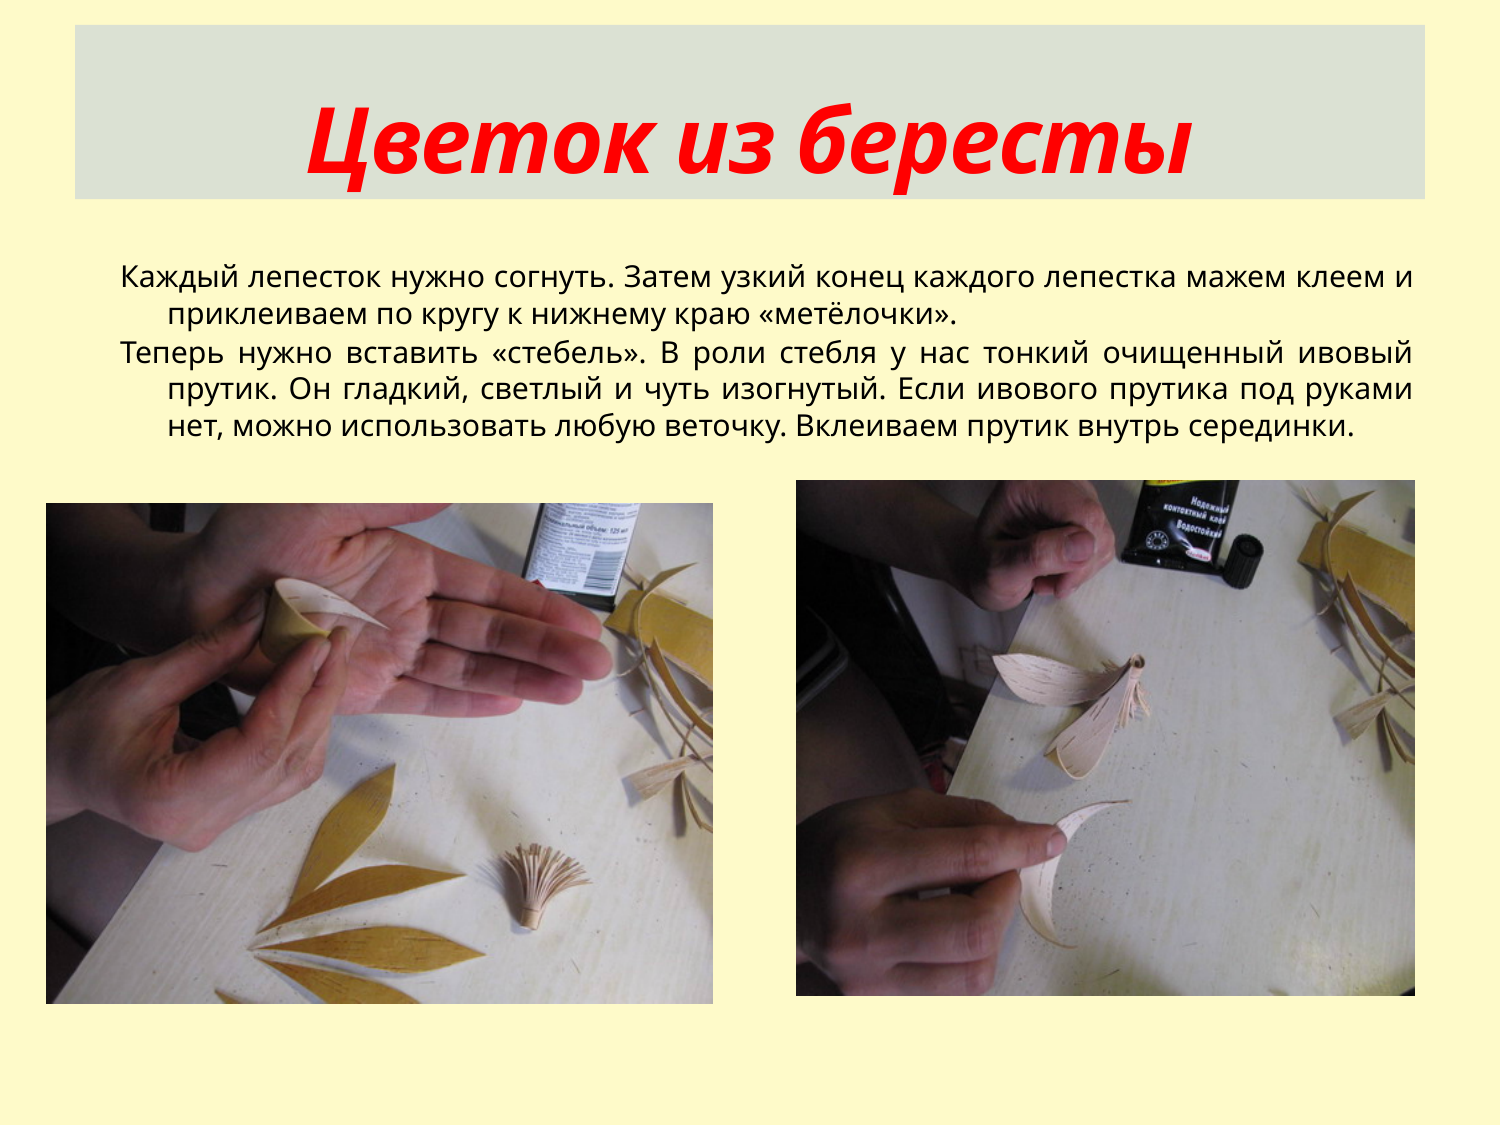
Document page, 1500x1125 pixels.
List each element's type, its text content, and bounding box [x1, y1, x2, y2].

picture [796, 480, 1415, 996]
list Каждый лепесток нужно согнуть. Затем узкий конец каждого лепестка мажем клеем и приклеиваем по кругу к нижнему краю «метёлочки». Теперь нужно вставить «стебель». В роли стебля у нас тонкий очищенный ивовый прутик. Он гладкий, светлый и чуть изогнутый. Если ивового прутика под руками нет, можно использовать любую веточку. Вклеиваем прутик внутрь серединки. [105, 249, 1429, 469]
title Цветок из бересты [74, 24, 1425, 200]
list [49, 506, 712, 1002]
